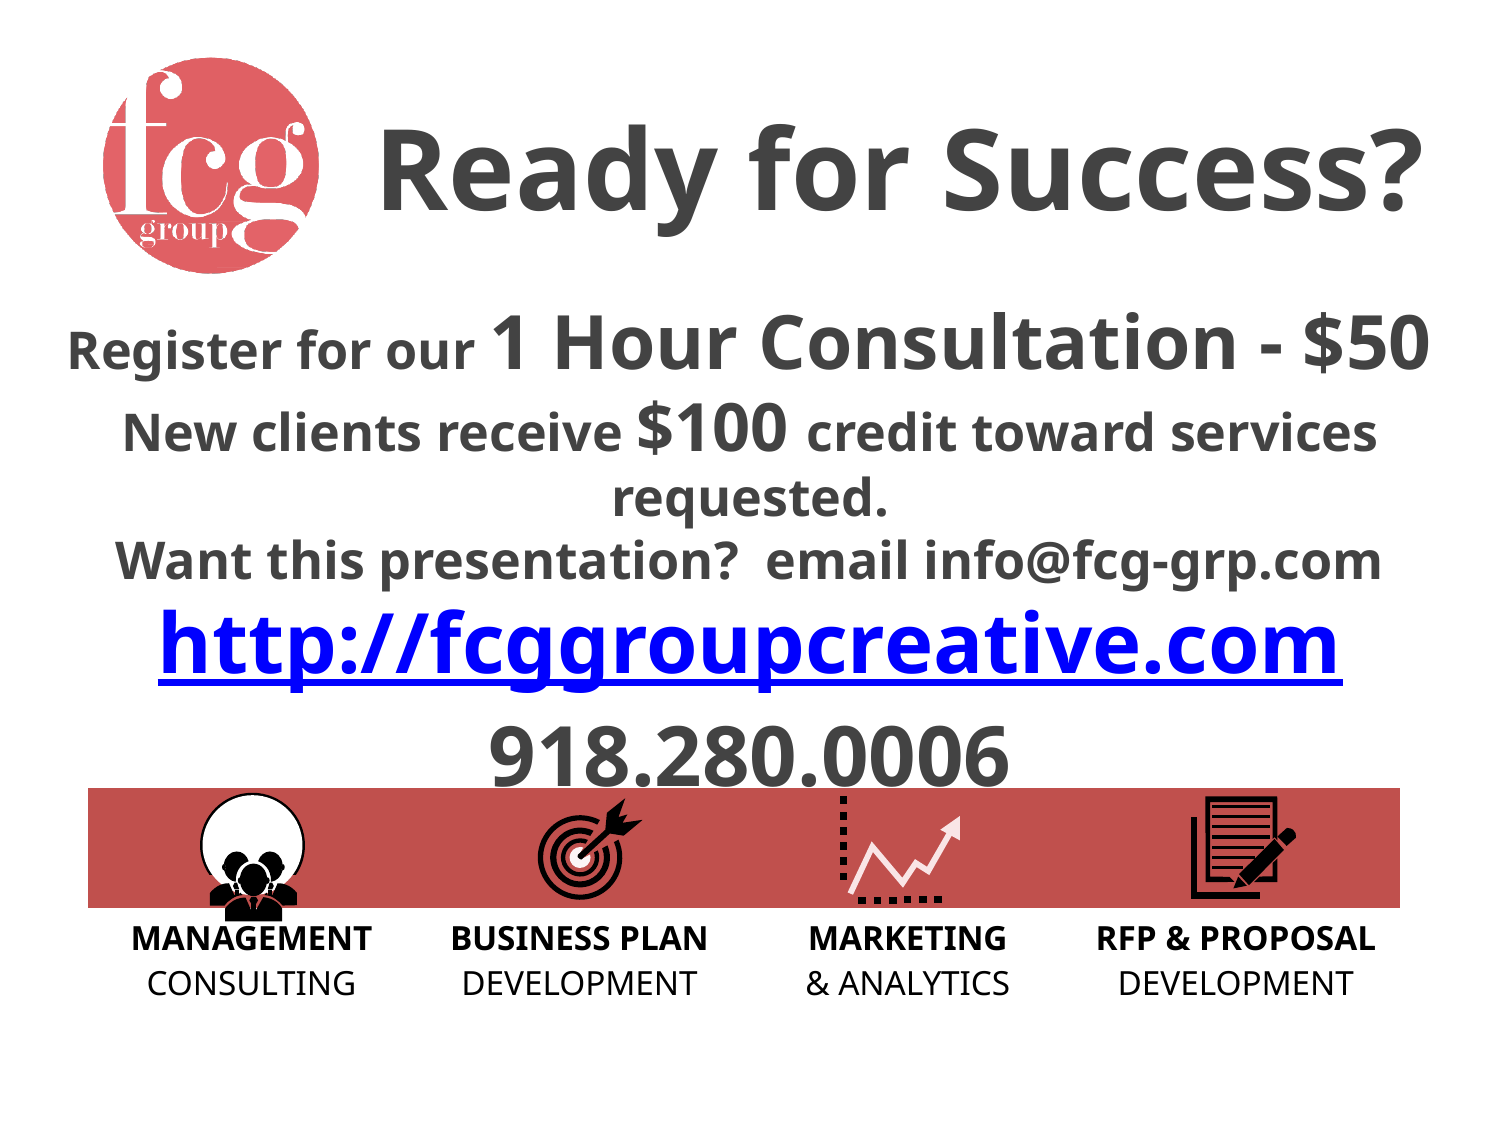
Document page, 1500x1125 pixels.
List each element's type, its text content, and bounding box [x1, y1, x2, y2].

text_box Ready for Success? [324, 90, 1475, 241]
table_cell BUSINESS PLAN DEVELOPMENT [416, 908, 744, 1109]
table_header [88, 788, 416, 908]
table_header [416, 788, 744, 908]
picture [1190, 796, 1296, 900]
picture [199, 792, 306, 922]
table_cell RFP & PROPOSAL DEVELOPMENT [1072, 908, 1400, 1109]
picture [839, 795, 961, 905]
table_cell MARKETING & ANALYTICS [744, 908, 1072, 1109]
text_box Register for our 1 Hour Consultation - $50 New clients receive $100 credit toward services requested. Want this presentation? email info@fcg-grp.com http://fcggroupcreative.com 918.280.0006 5566 S. 79th E. Place, Suite C [0, 287, 1500, 861]
table_header [1072, 788, 1400, 908]
table_header [744, 788, 1072, 908]
table_cell MANAGEMENT CONSULTING [88, 908, 416, 1109]
picture [537, 797, 643, 901]
picture [99, 52, 325, 278]
